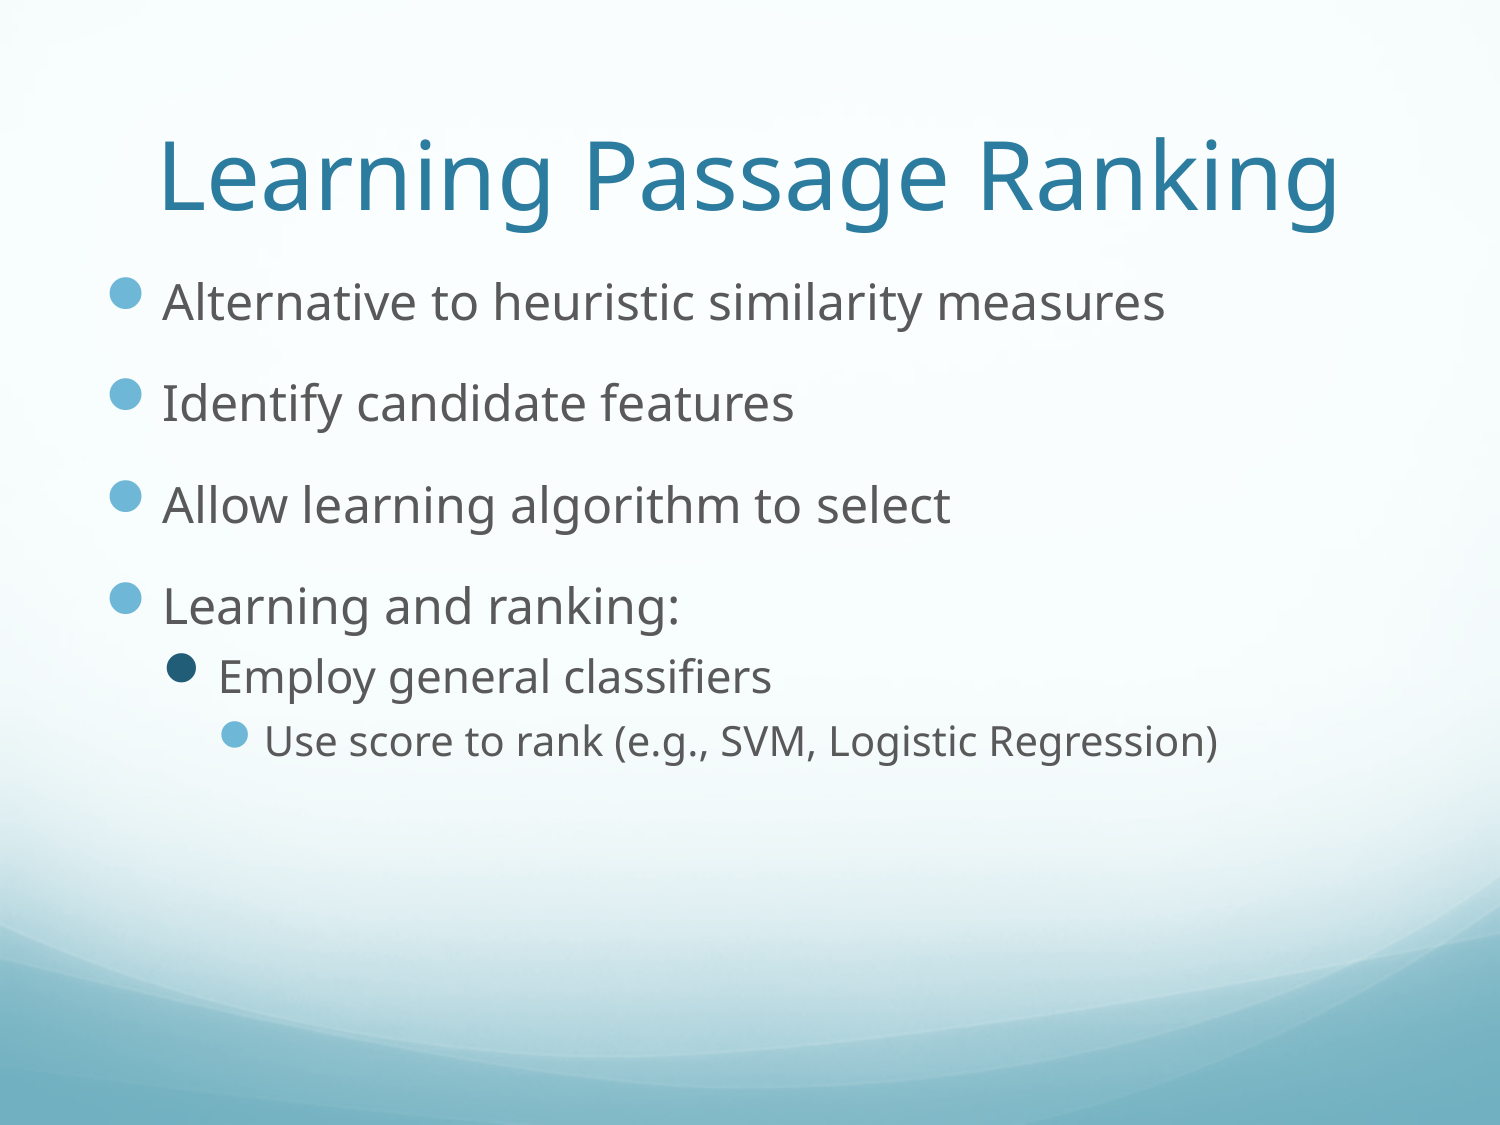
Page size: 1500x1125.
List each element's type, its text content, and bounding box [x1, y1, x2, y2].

title Learning Passage Ranking [90, 17, 1410, 237]
list Alternative to heuristic similarity measures Identify candidate features Allow learning algorithm to select Learning and ranking: Employ general classifiers Use score to rank (e.g., SVM, Logistic Regression) [90, 262, 1410, 975]
